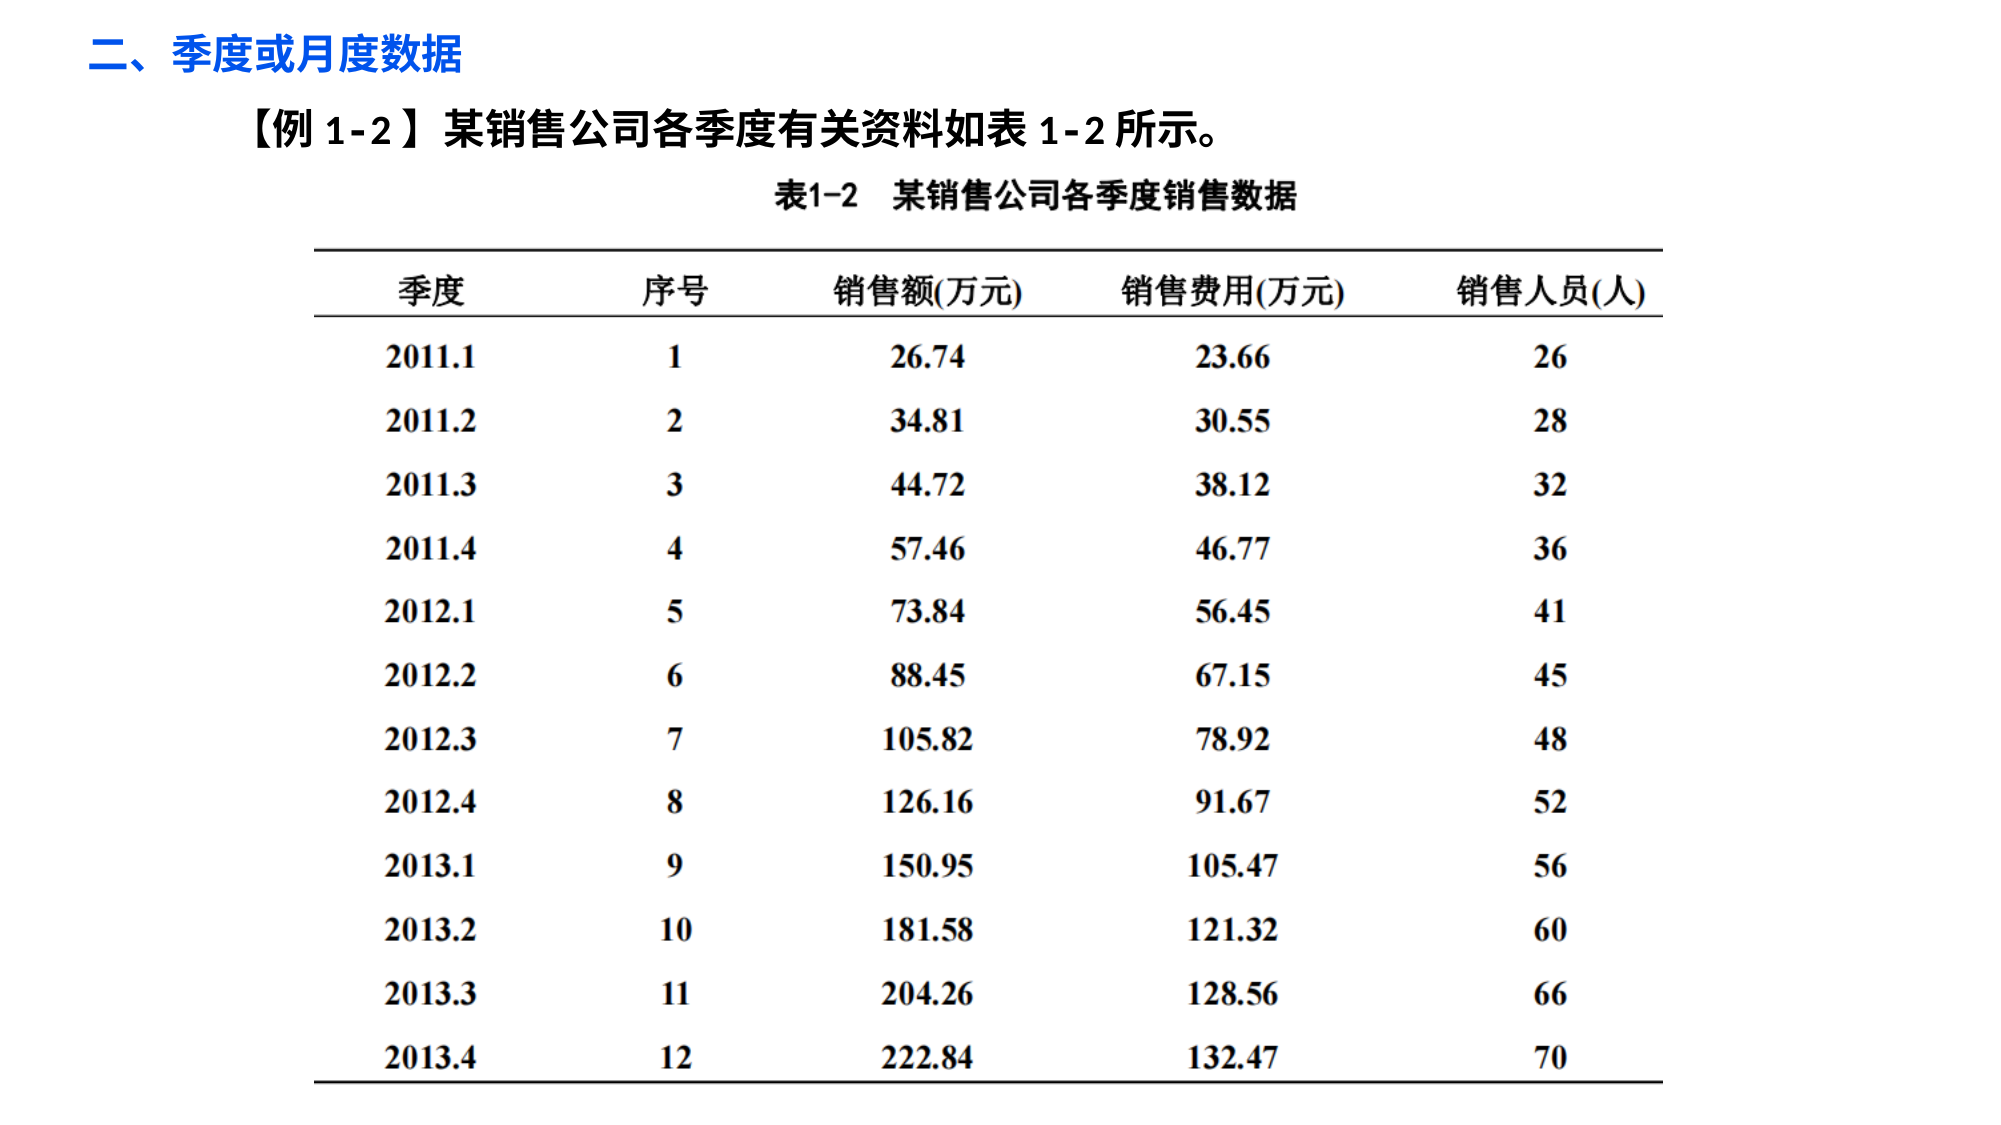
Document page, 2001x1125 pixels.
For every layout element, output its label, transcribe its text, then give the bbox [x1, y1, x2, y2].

text_box 二、季度或月度数据 【例1-2】某销售公司各季度有关资料如表1-2所示。 [29, 0, 1239, 161]
picture [314, 172, 1663, 1090]
